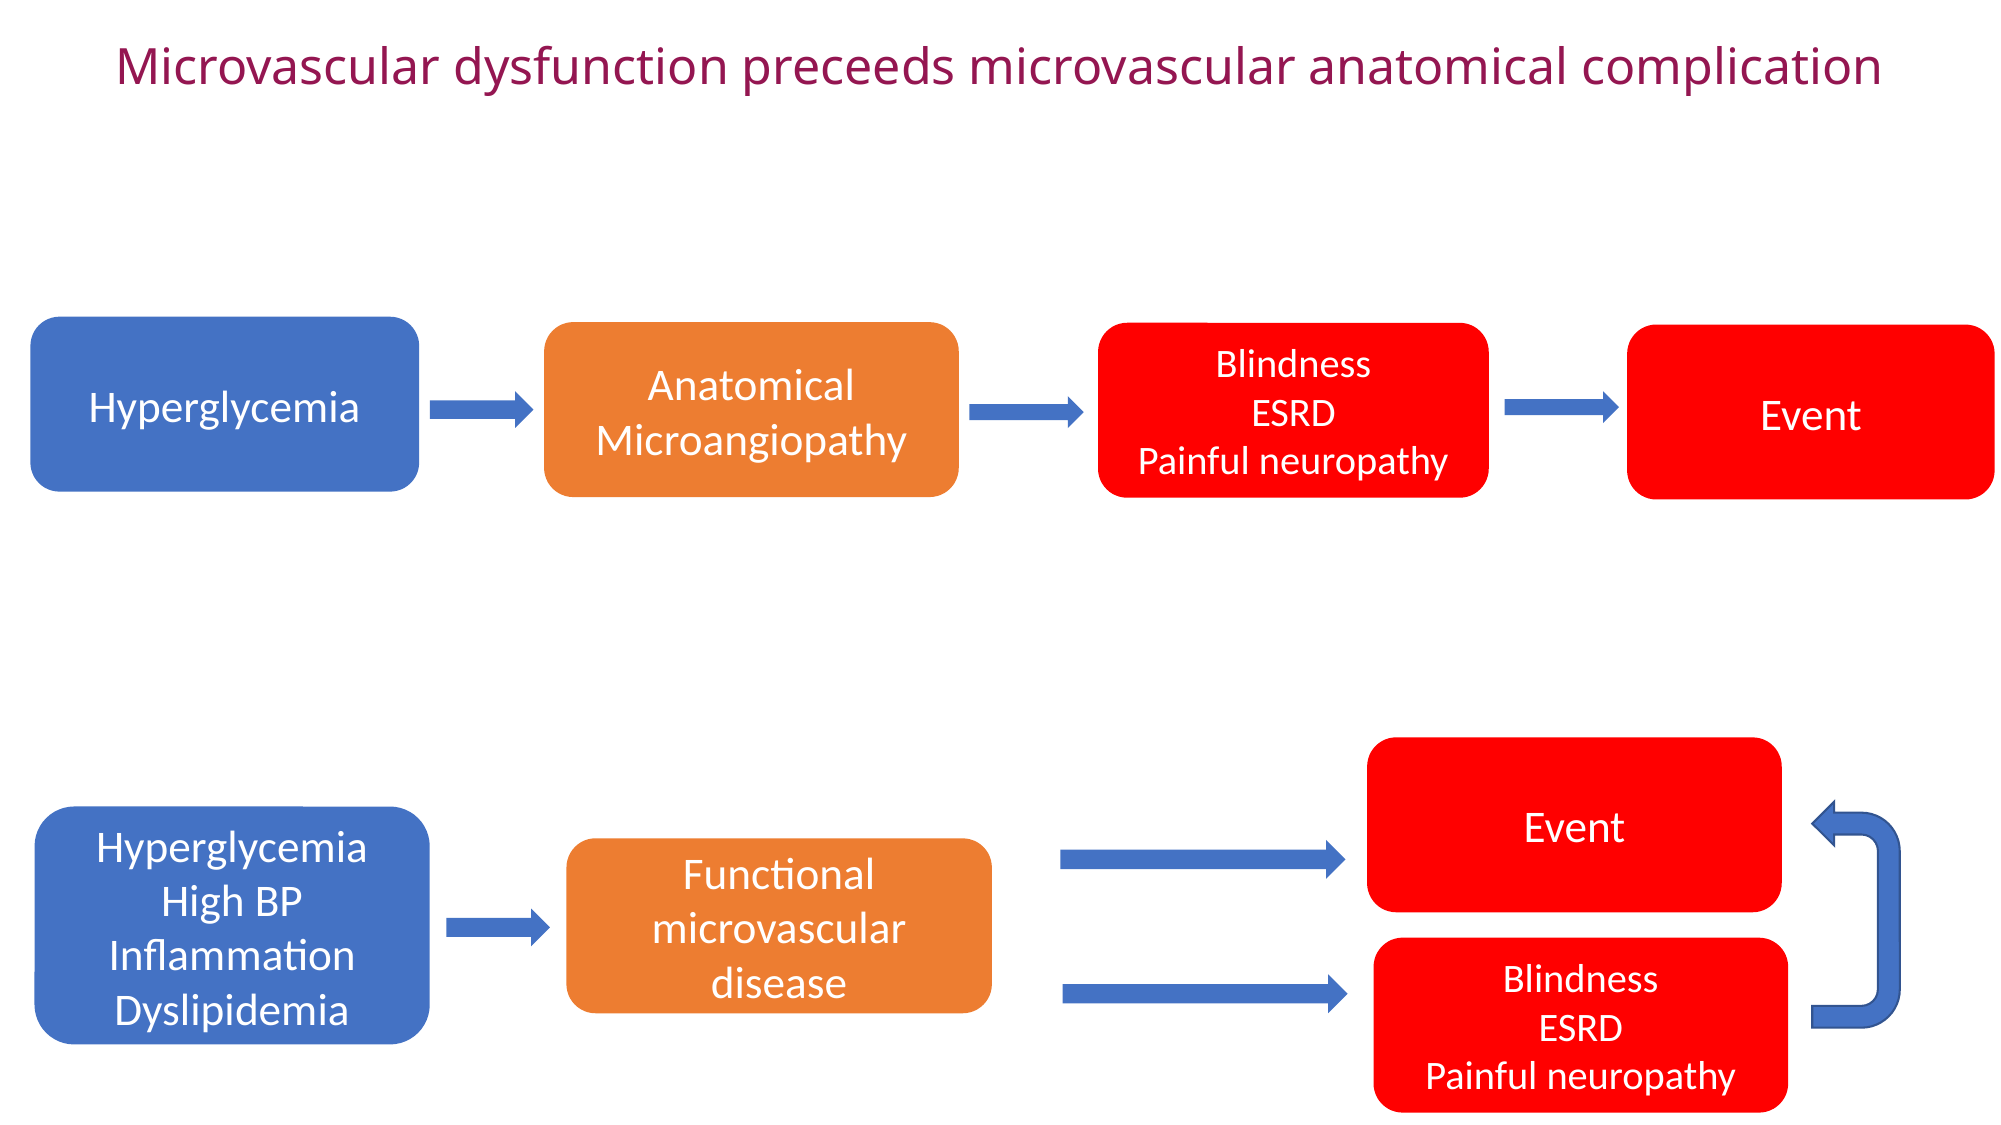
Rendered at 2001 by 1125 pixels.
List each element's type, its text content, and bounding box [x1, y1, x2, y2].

text_box Hyperglycemia High BP Inflammation Dyslipidemia [33, 805, 431, 1046]
text_box [1061, 971, 1350, 1016]
text_box Blindness ESRD Painful neuropathy [1096, 321, 1490, 499]
text_box Hyperglycemia [29, 315, 421, 493]
text_box Event [1366, 736, 1783, 914]
title Microvascular dysfunction preceeds microvascular anatomical complication [100, 22, 1900, 116]
text_box Anatomical Microangiopathy [543, 321, 960, 499]
text_box [1059, 837, 1347, 882]
text_box [428, 388, 535, 431]
text_box Event [1626, 323, 1996, 501]
text_box Blindness ESRD Painful neuropathy [1372, 936, 1790, 1114]
text_box [1503, 388, 1621, 426]
text_box [1810, 799, 1901, 1029]
text_box [968, 393, 1086, 431]
text_box Functional microvascular disease [565, 837, 993, 1015]
text_box [445, 906, 552, 949]
